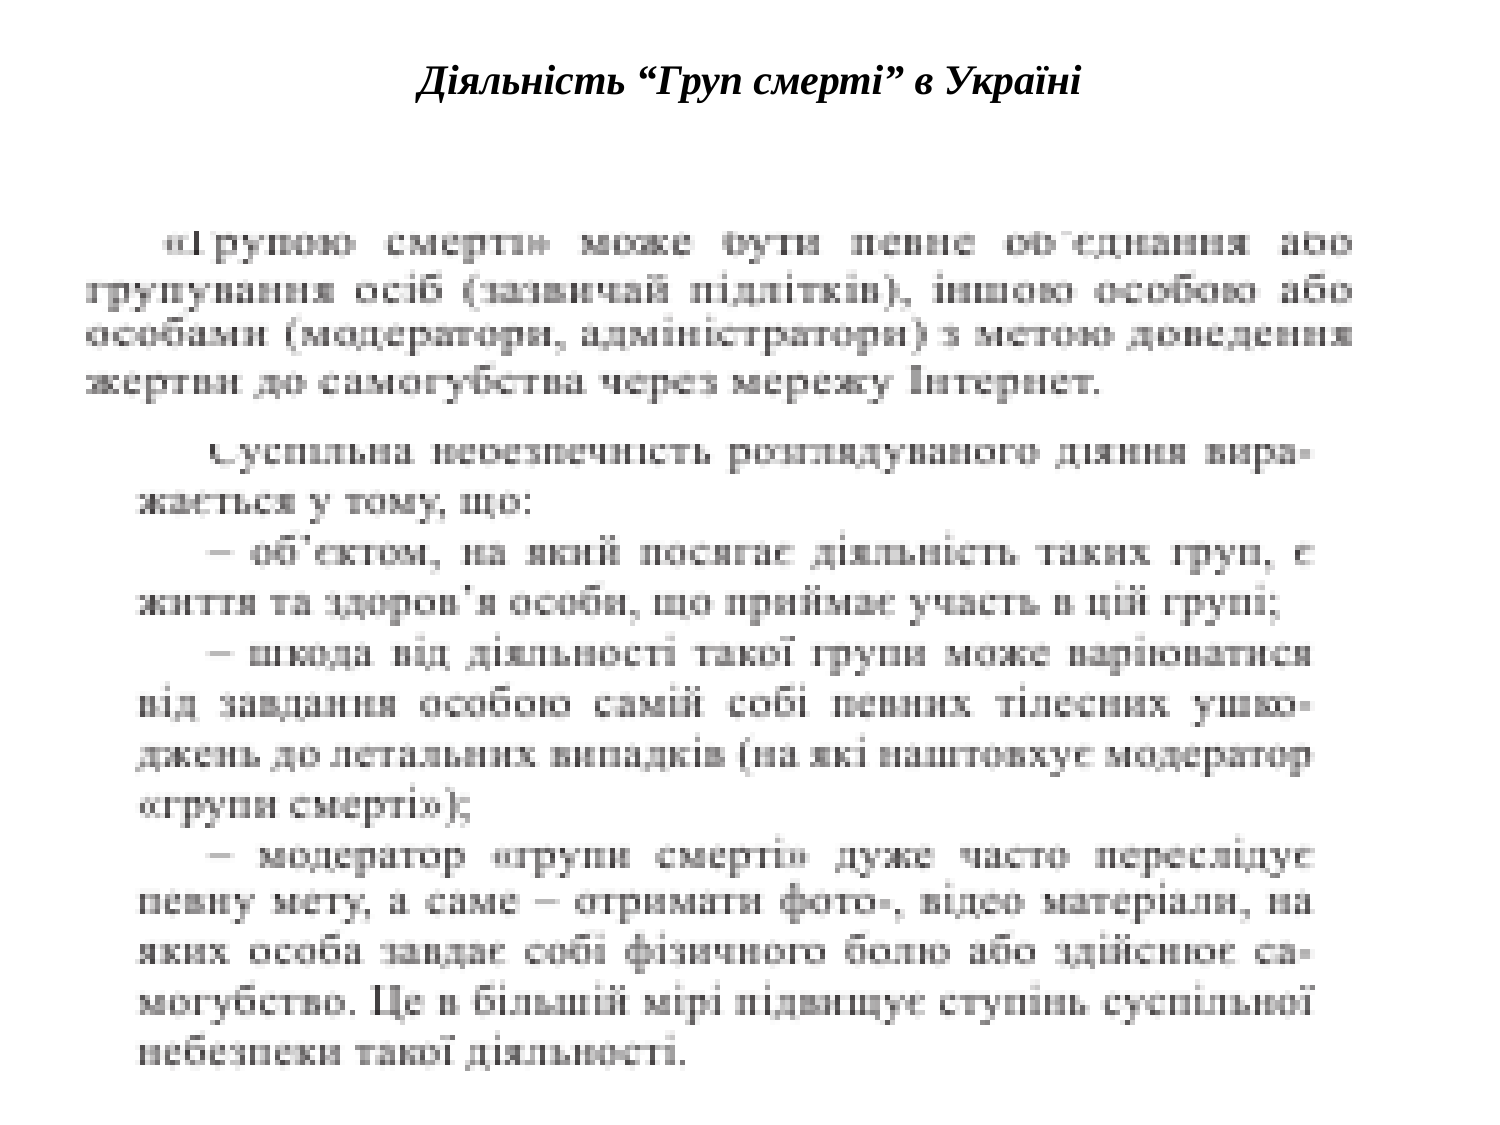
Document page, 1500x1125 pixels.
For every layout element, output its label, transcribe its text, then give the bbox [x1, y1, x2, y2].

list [76, 231, 1412, 410]
title Діяльність “Груп смерті” в Україні [75, 45, 1425, 161]
picture [100, 444, 1341, 1071]
